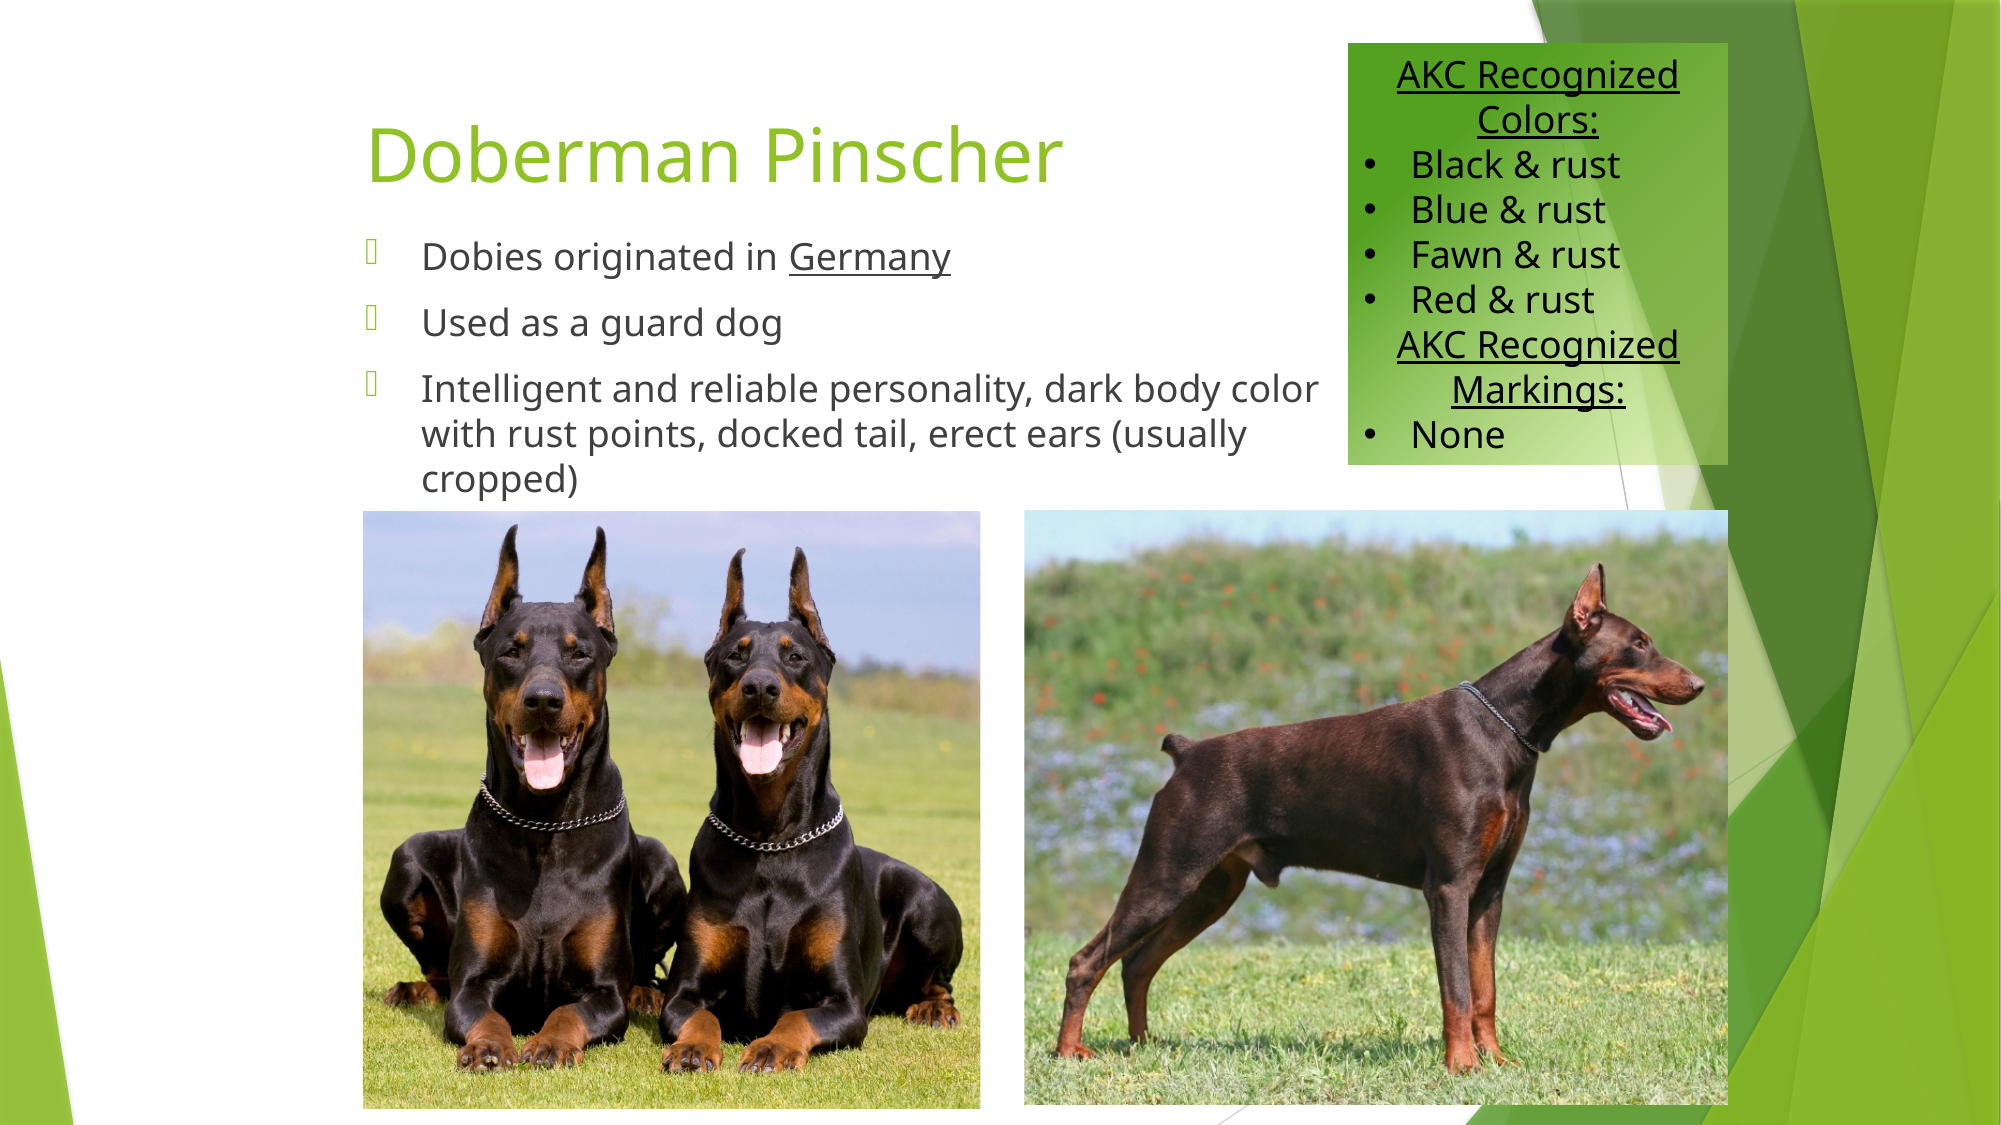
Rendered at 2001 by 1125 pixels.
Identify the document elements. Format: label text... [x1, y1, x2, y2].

title Doberman Pinscher [350, 99, 1348, 213]
picture [362, 510, 981, 1109]
text_box AKC Recognized Colors: Black & rust Blue & rust Fawn & rust Red & rust AKC Recognized Markings: None [1348, 43, 1728, 465]
picture [1023, 509, 1729, 1106]
list Dobies originated in Germany Used as a guard dog Intelligent and reliable personality, dark body color with rust points, docked tail, erect ears (usually cropped) [350, 225, 1349, 991]
